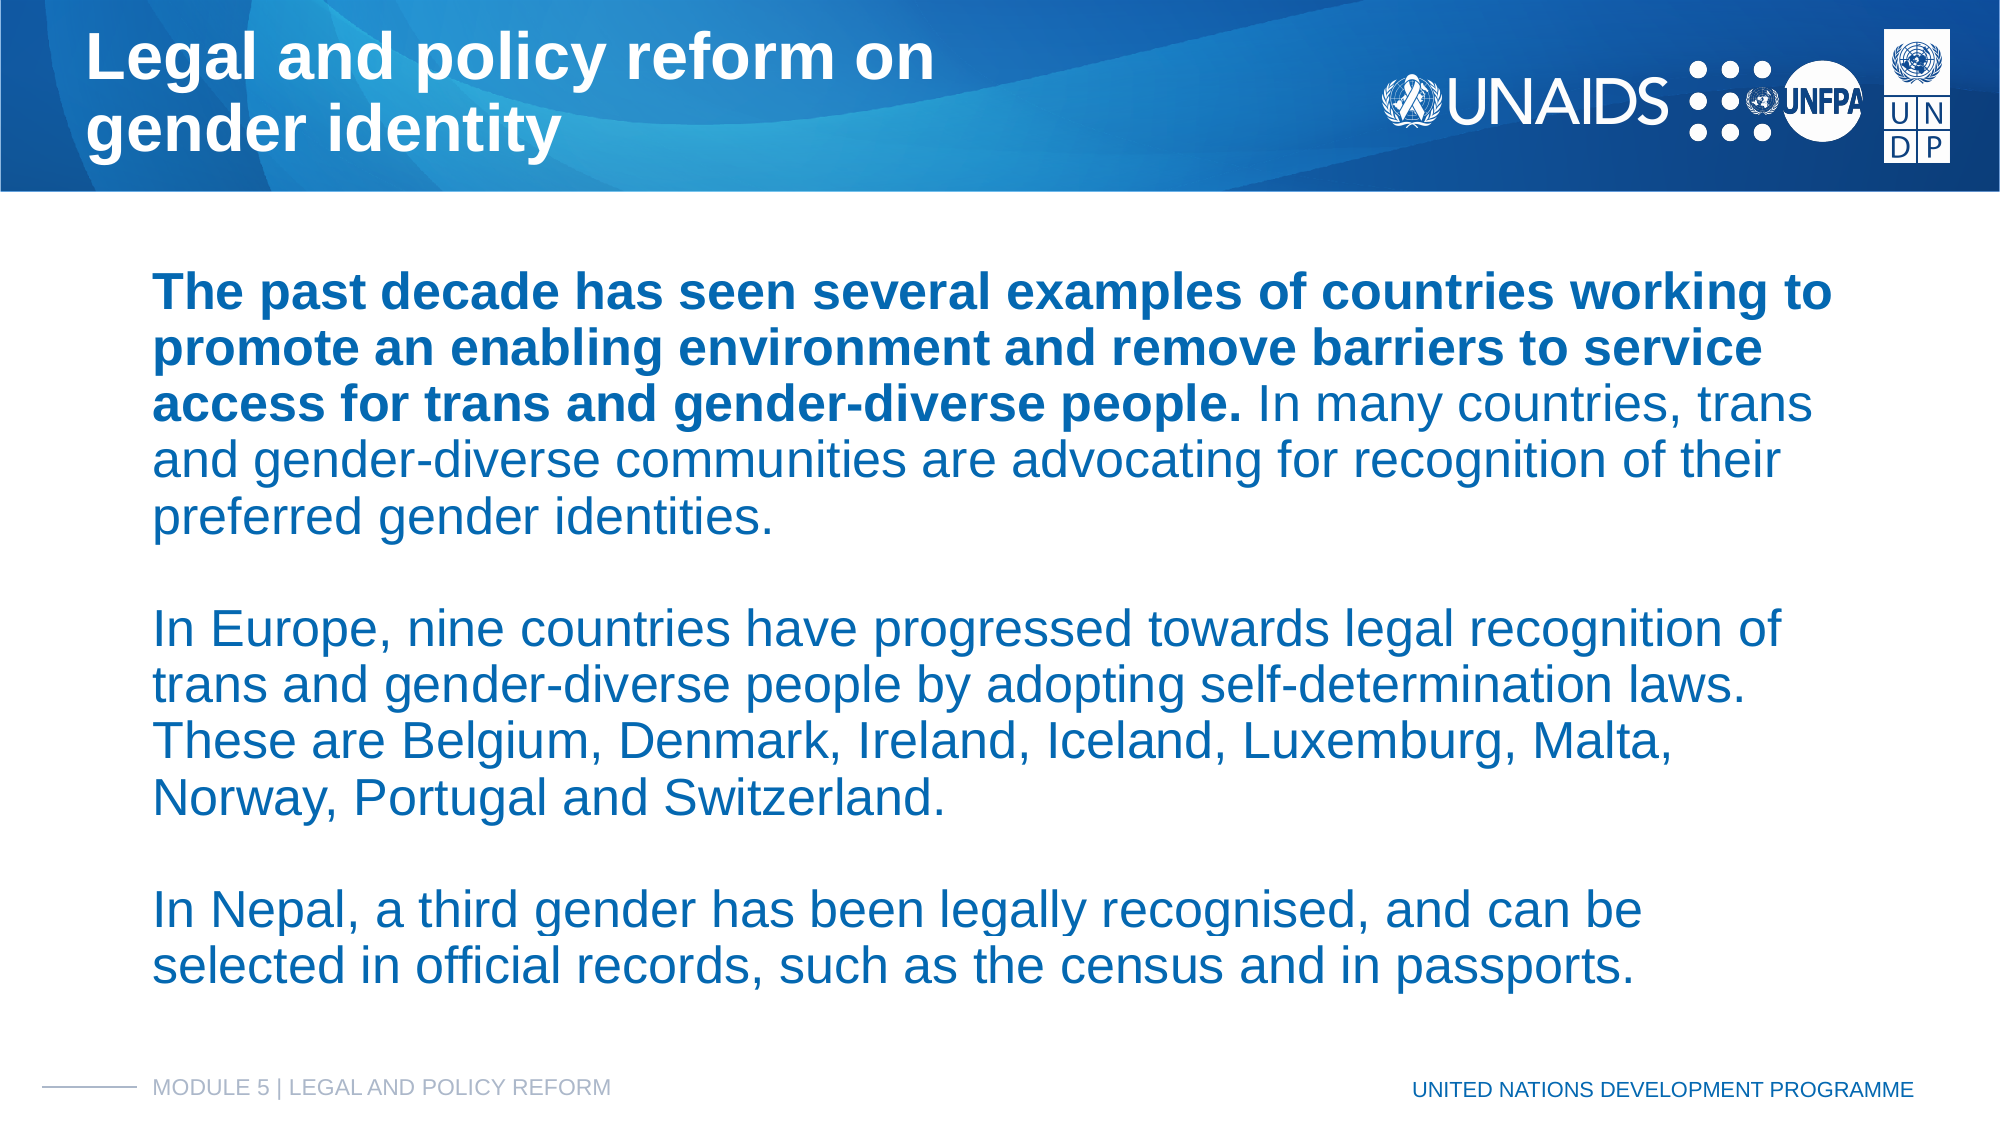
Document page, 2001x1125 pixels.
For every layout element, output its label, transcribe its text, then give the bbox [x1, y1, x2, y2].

picture [0, 0, 2000, 192]
title Legal and policy reform on gender identity [70, 40, 1796, 174]
text_box MODULE 5 | LEGAL AND POLICY REFORM [137, 1065, 1165, 1108]
list The past decade has seen several examples of countries working to promote an enabling environment and remove barriers to service access for trans and gender-diverse people. In many countries, trans and gender-diverse communities are advocating for recognition of their preferred gender identities. In Europe, nine countries have progressed towards legal recognition of trans and gender-diverse people by adopting self-determination laws. These are Belgium, Denmark, Ireland, Iceland, Luxemburg, Malta, Norway, Portugal and Switzerland. In Nepal, a third gender has been legally recognised, and can be selected in official records, such as the census and in passports. [137, 257, 1863, 1066]
